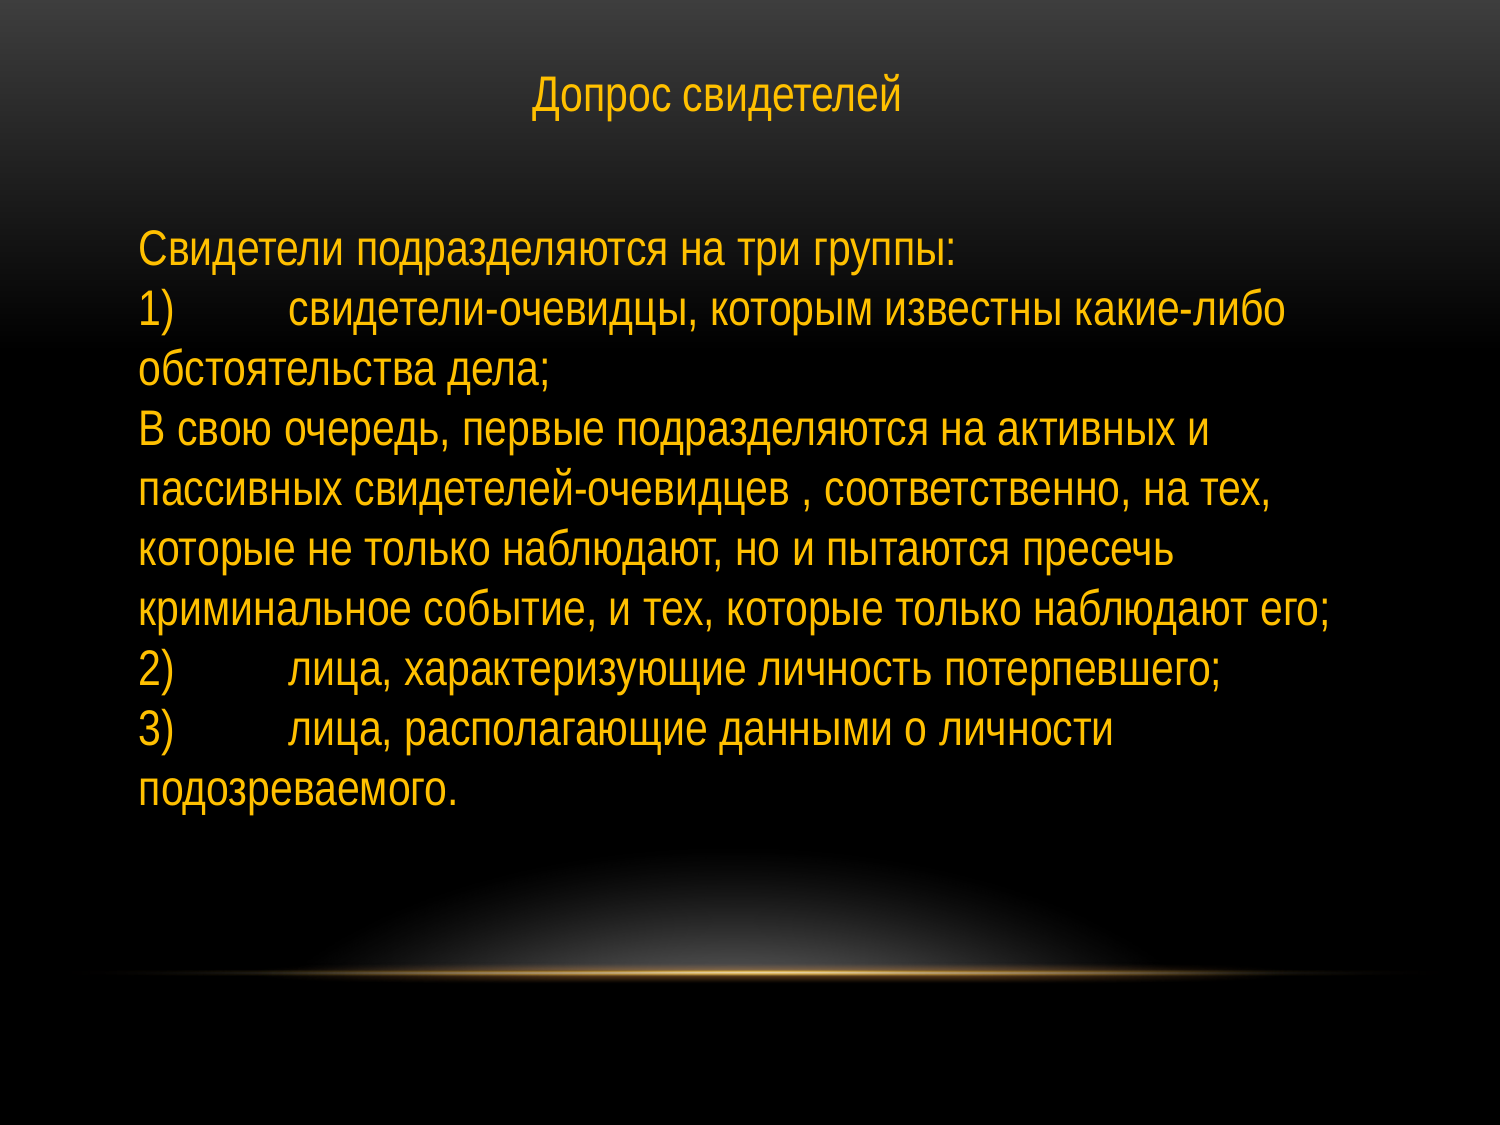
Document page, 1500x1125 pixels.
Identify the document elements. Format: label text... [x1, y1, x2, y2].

text_box Допрос свидетелей [517, 54, 919, 130]
text_box Свидетели подразделяются на три группы: 1) свидетели-очевидцы, которым известны какие-либо обстоятельства дела; В свою очередь, первые подразделяются на активных и пассивных свидетелей-очевидцев , соответственно, на тех, которые не только наблюдают, но и пытаются пресечь криминальное событие, и тех, которые только наблюдают его; 2) лица, характеризующие личность потерпевшего; 3) лица, располагающие данными о личности подозреваемого. [123, 208, 1376, 823]
picture [0, 0, 1500, 1125]
